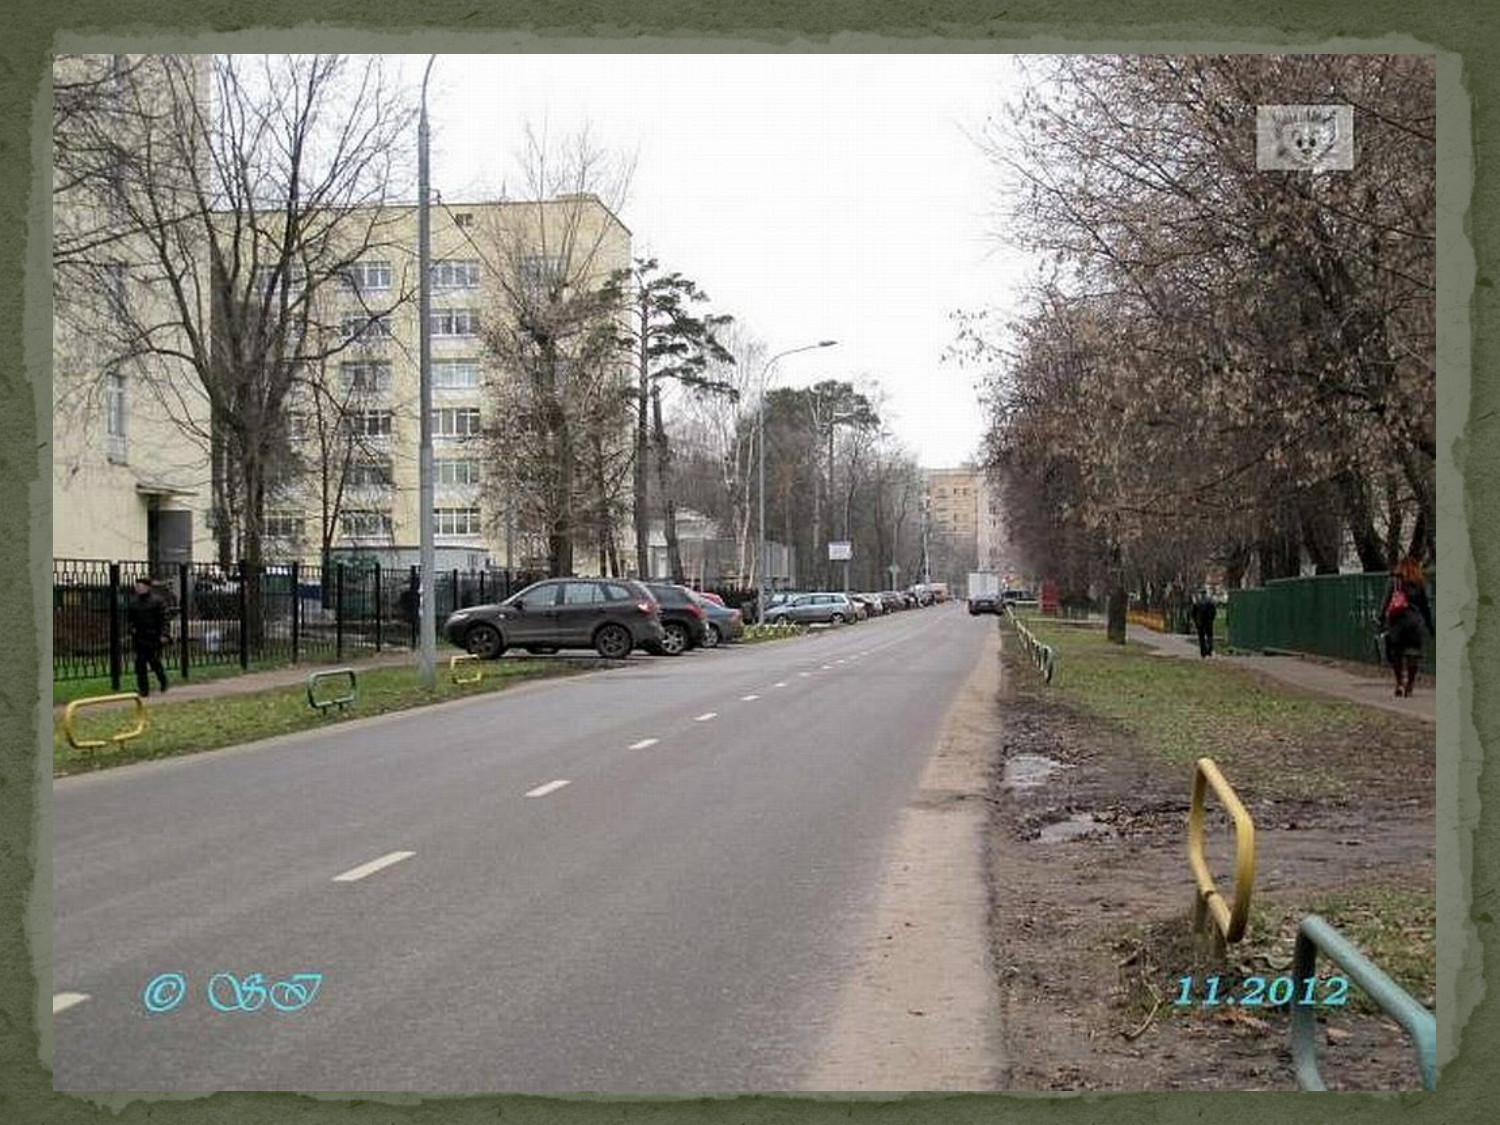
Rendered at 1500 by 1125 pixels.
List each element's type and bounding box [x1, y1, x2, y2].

picture [53, 54, 1436, 1091]
